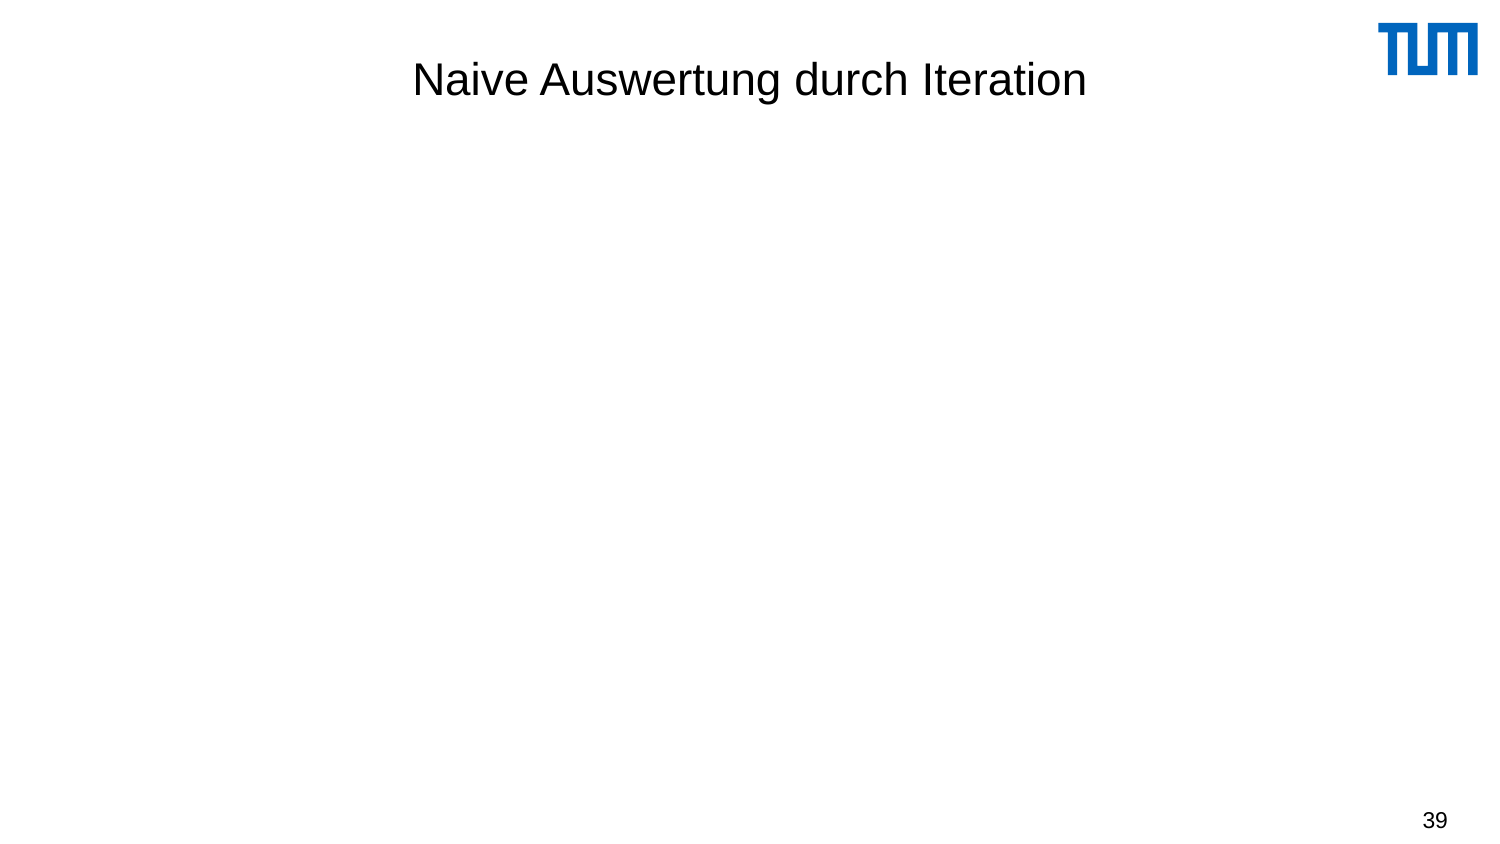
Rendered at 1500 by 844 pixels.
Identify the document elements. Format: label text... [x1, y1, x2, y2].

slide_number 39 [1111, 796, 1448, 842]
title Naive Auswertung durch Iteration [0, 0, 1500, 141]
